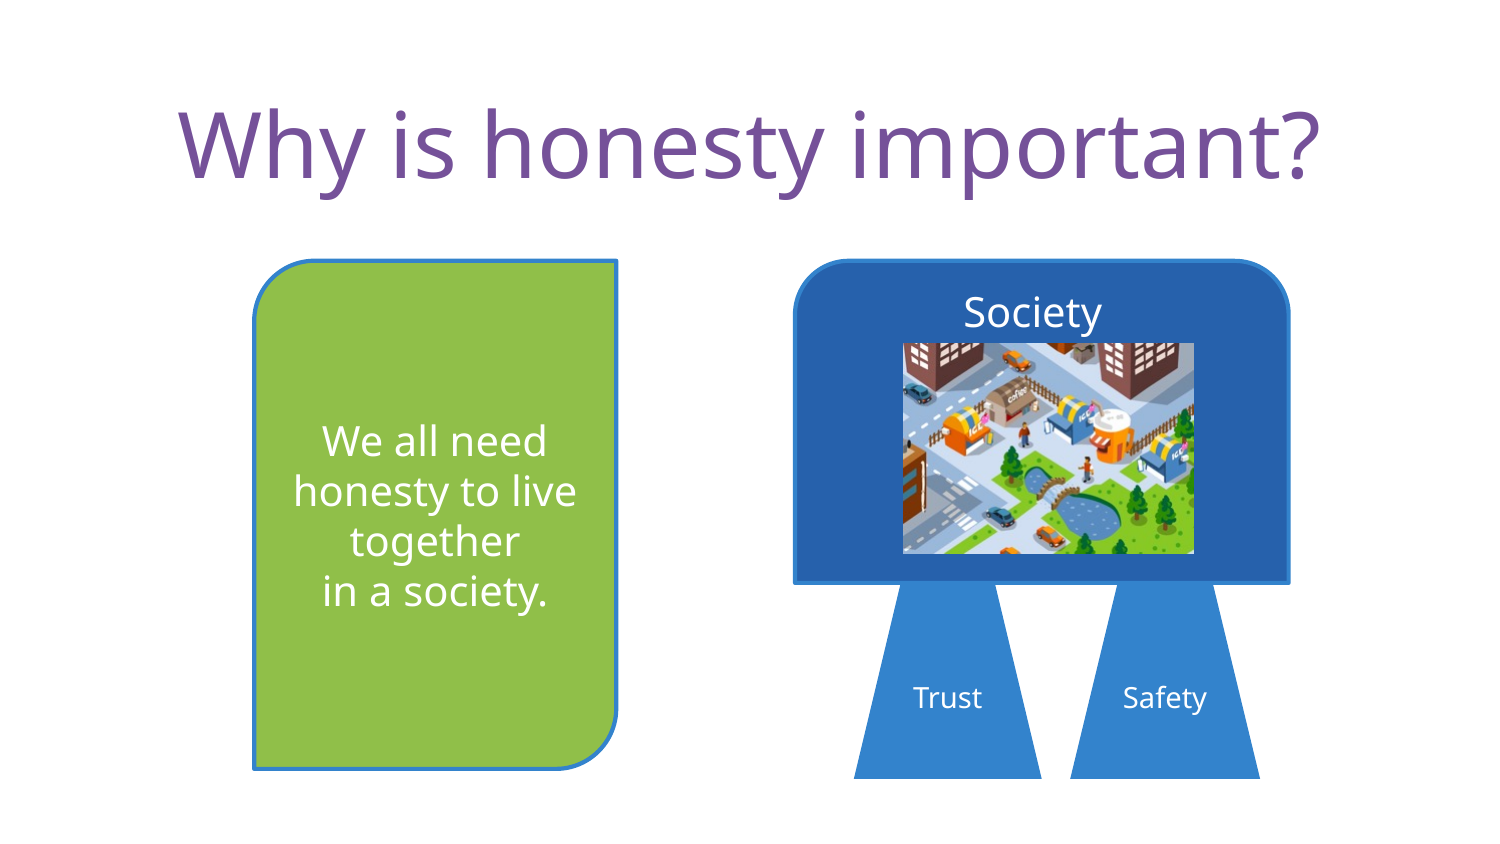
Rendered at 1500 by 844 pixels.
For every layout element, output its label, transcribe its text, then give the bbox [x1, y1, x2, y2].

text_box Why is honesty important? [57, 71, 1443, 212]
text_box [792, 258, 1291, 585]
picture [903, 343, 1194, 554]
text_box We all need honesty to live together in a society. [252, 258, 619, 771]
text_box Trust [851, 580, 1044, 782]
text_box Safety [1068, 580, 1263, 782]
text_box Society [948, 278, 1156, 341]
